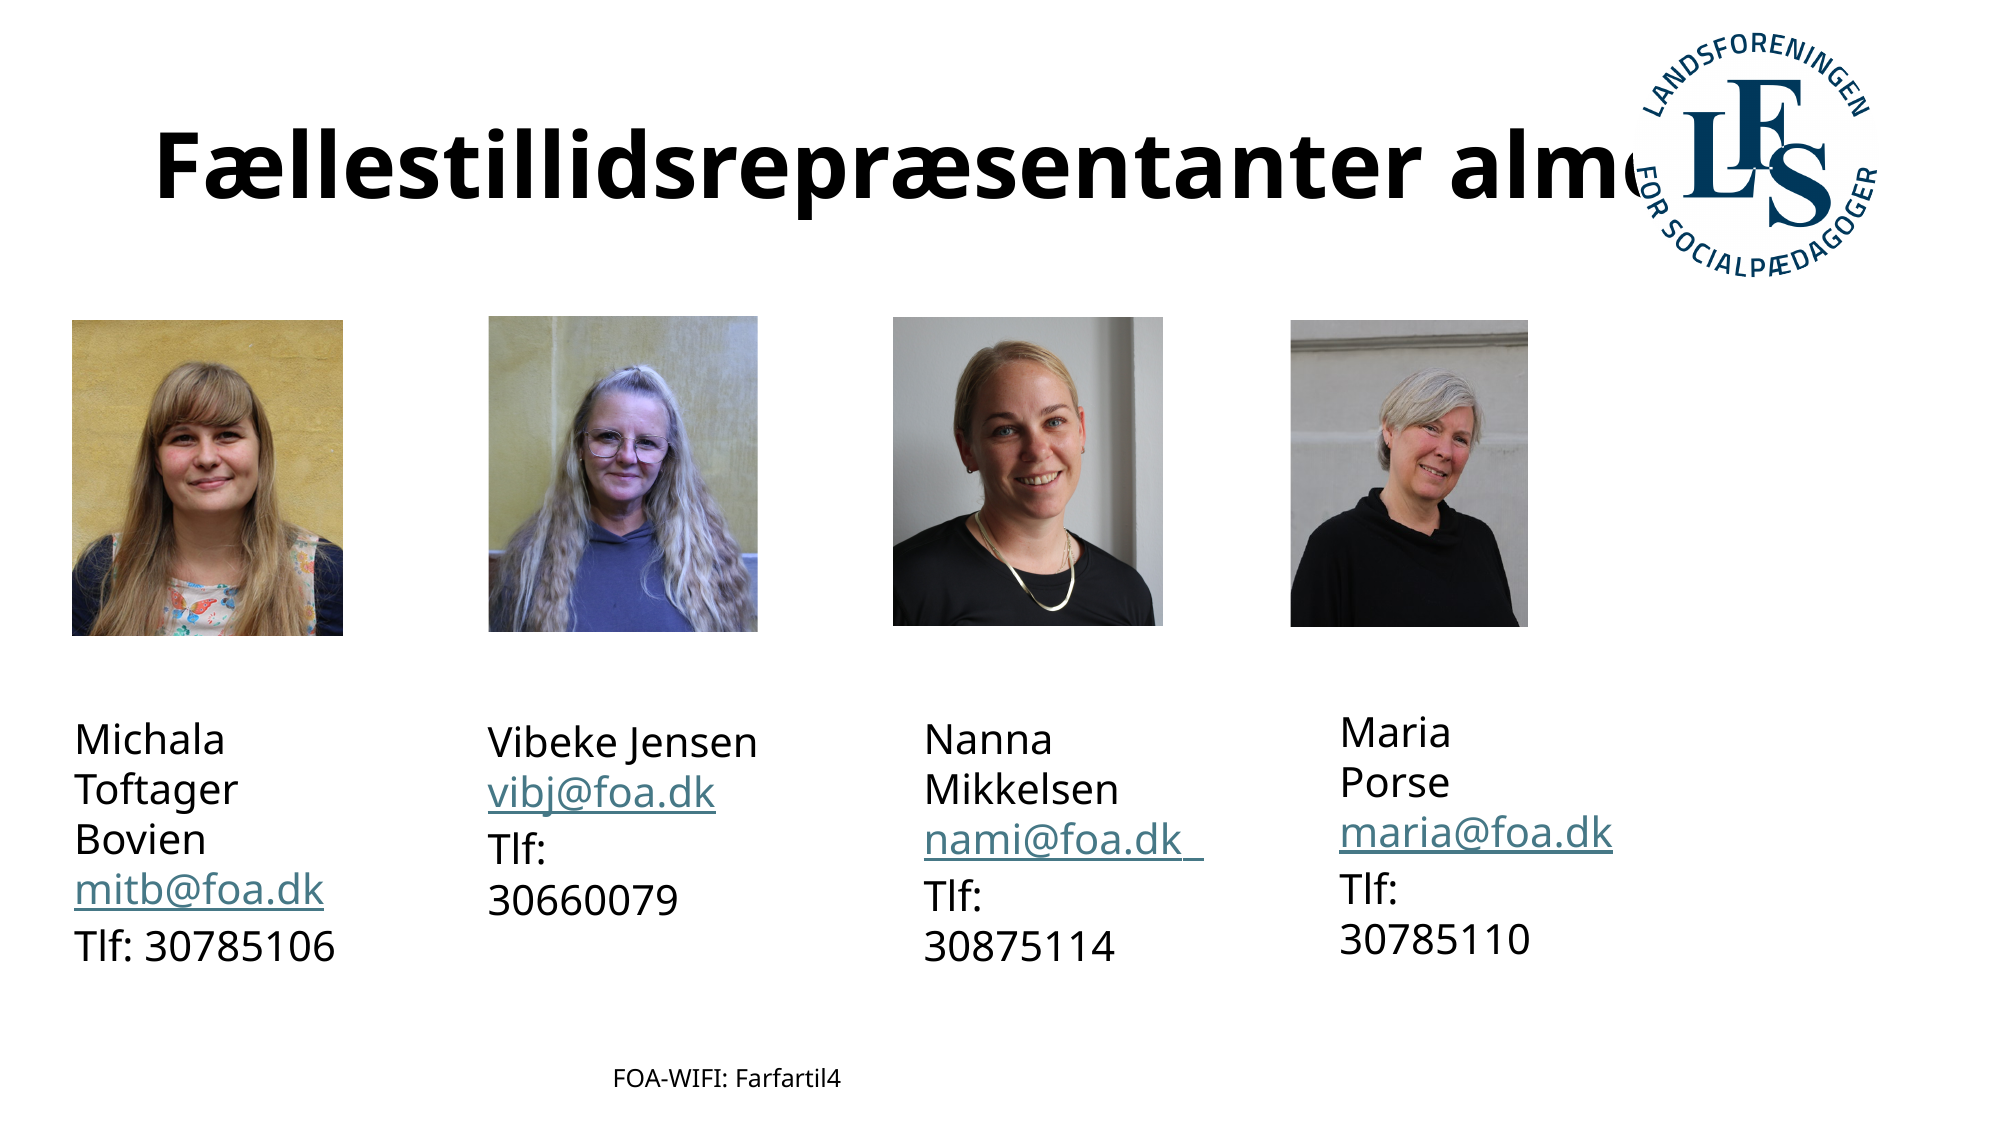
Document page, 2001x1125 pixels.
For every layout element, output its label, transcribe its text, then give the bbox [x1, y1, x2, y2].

text_box Maria Porse maria@foa.dk Tlf: 30785110 [1324, 698, 1872, 970]
picture [1632, 31, 1880, 278]
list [72, 320, 343, 637]
text_box Vibeke Jensen vibj@foa.dk Tlf: 30660079 [472, 658, 861, 931]
text_box FOA-WIFI: Farfartil4 [597, 1054, 1598, 1100]
title Fællestillidsrepræsentanter almen [137, 59, 1632, 278]
text_box Nanna Mikkelsen nami@foa.dk Tlf: 30875114 [908, 655, 1375, 978]
picture [488, 315, 759, 633]
picture [893, 316, 1164, 627]
text_box Michala Toftager Bovien mitb@foa.dk Tlf: 30785106 [59, 705, 381, 1013]
picture [1290, 319, 1529, 627]
